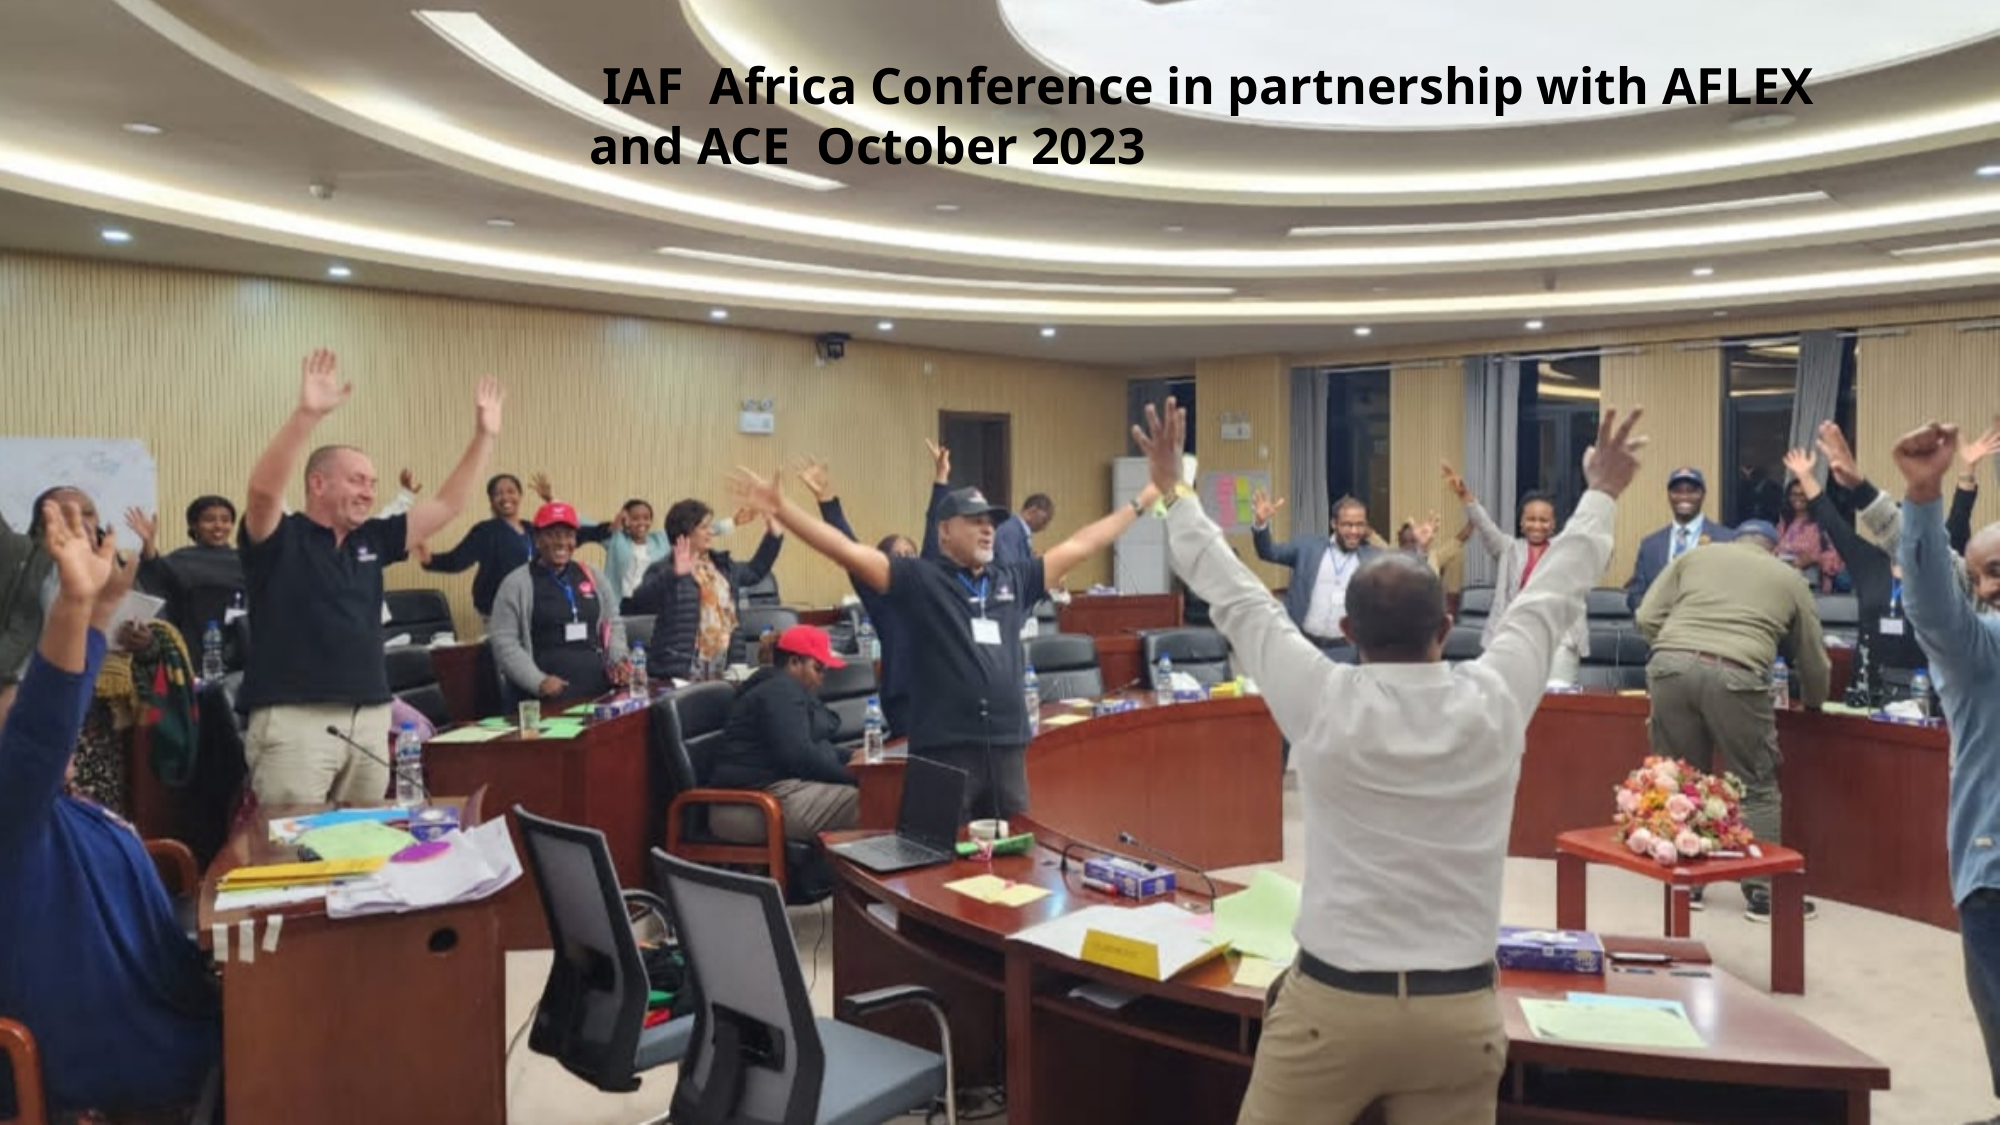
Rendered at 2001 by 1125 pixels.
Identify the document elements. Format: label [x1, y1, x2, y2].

list [0, 0, 2000, 1125]
